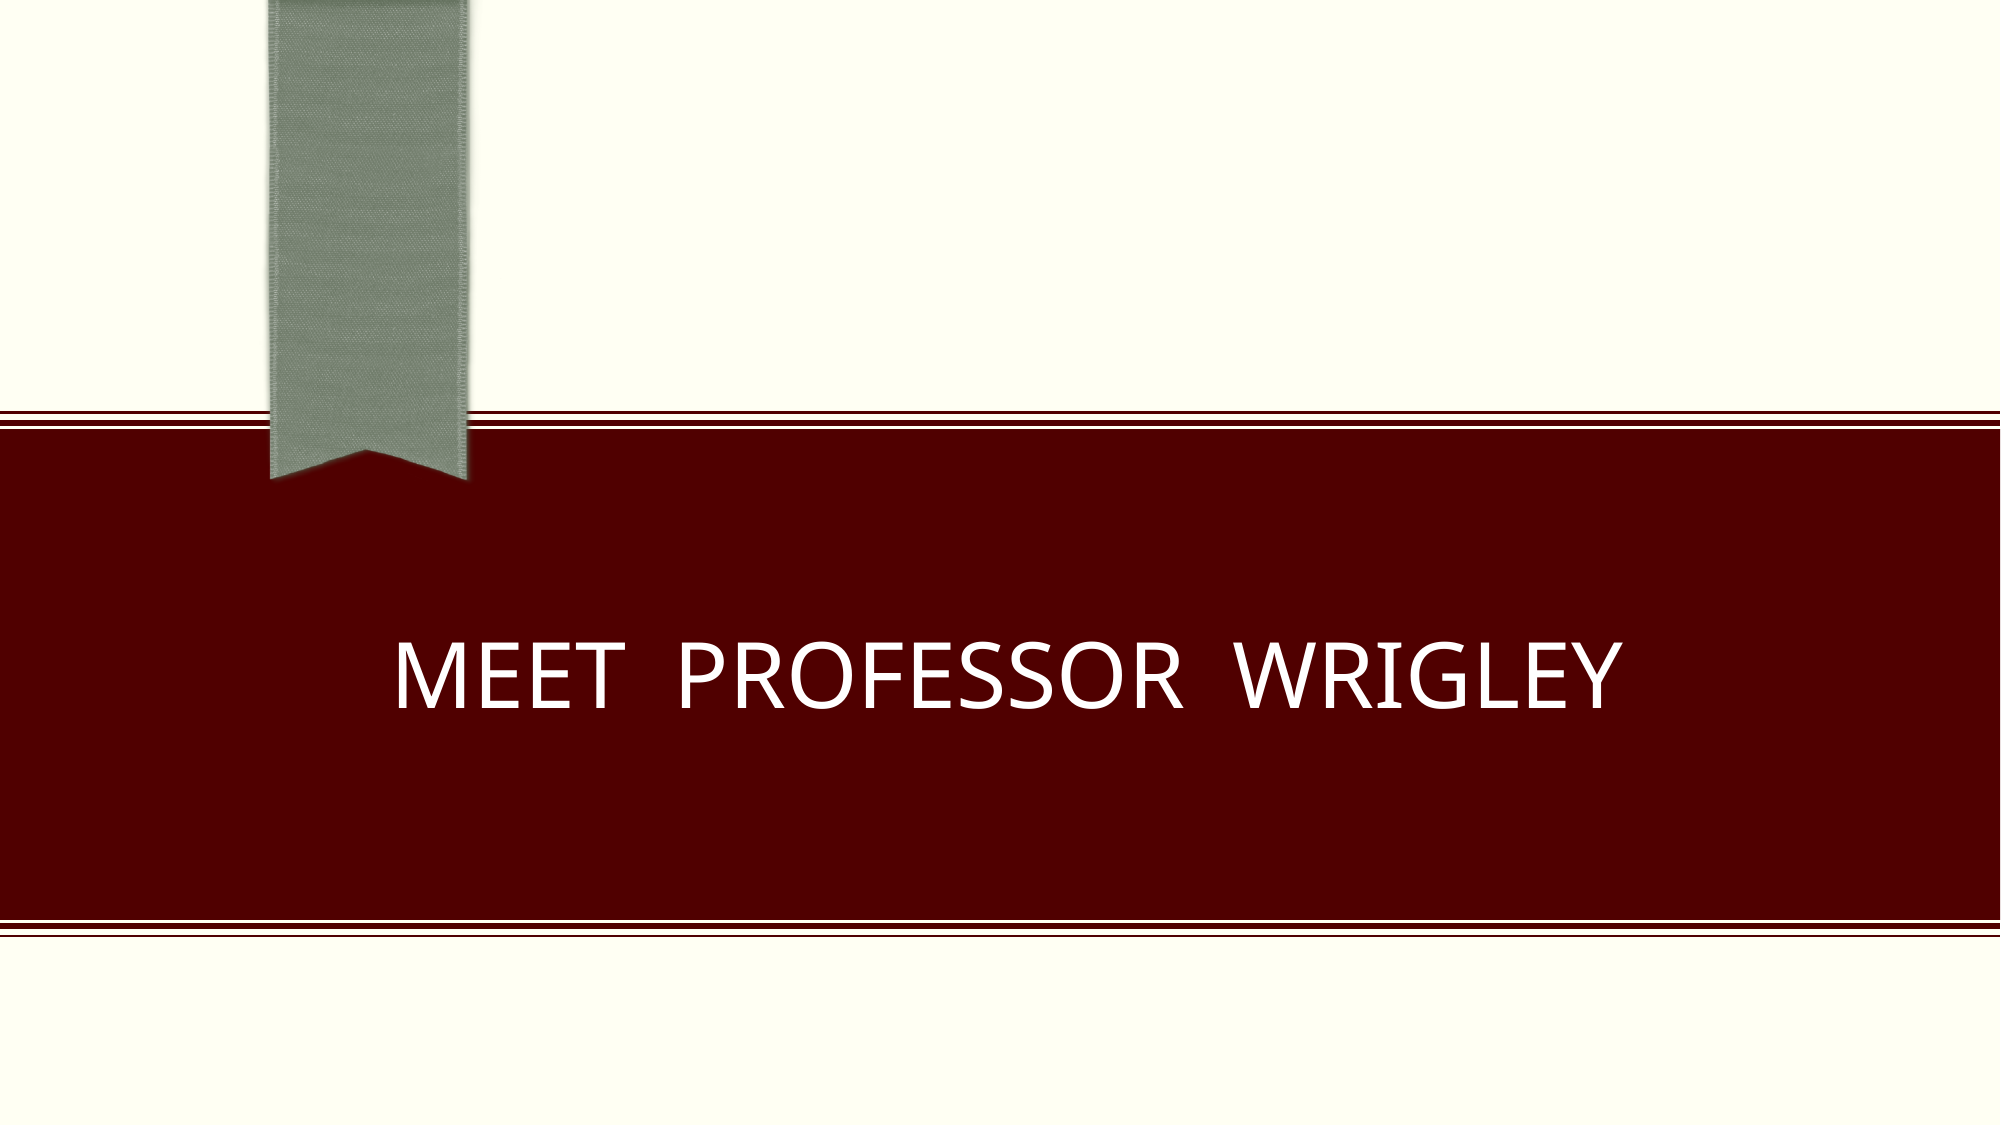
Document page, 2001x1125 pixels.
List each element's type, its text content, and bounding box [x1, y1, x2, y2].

title Meet Professor Wrigley [181, 540, 1834, 817]
